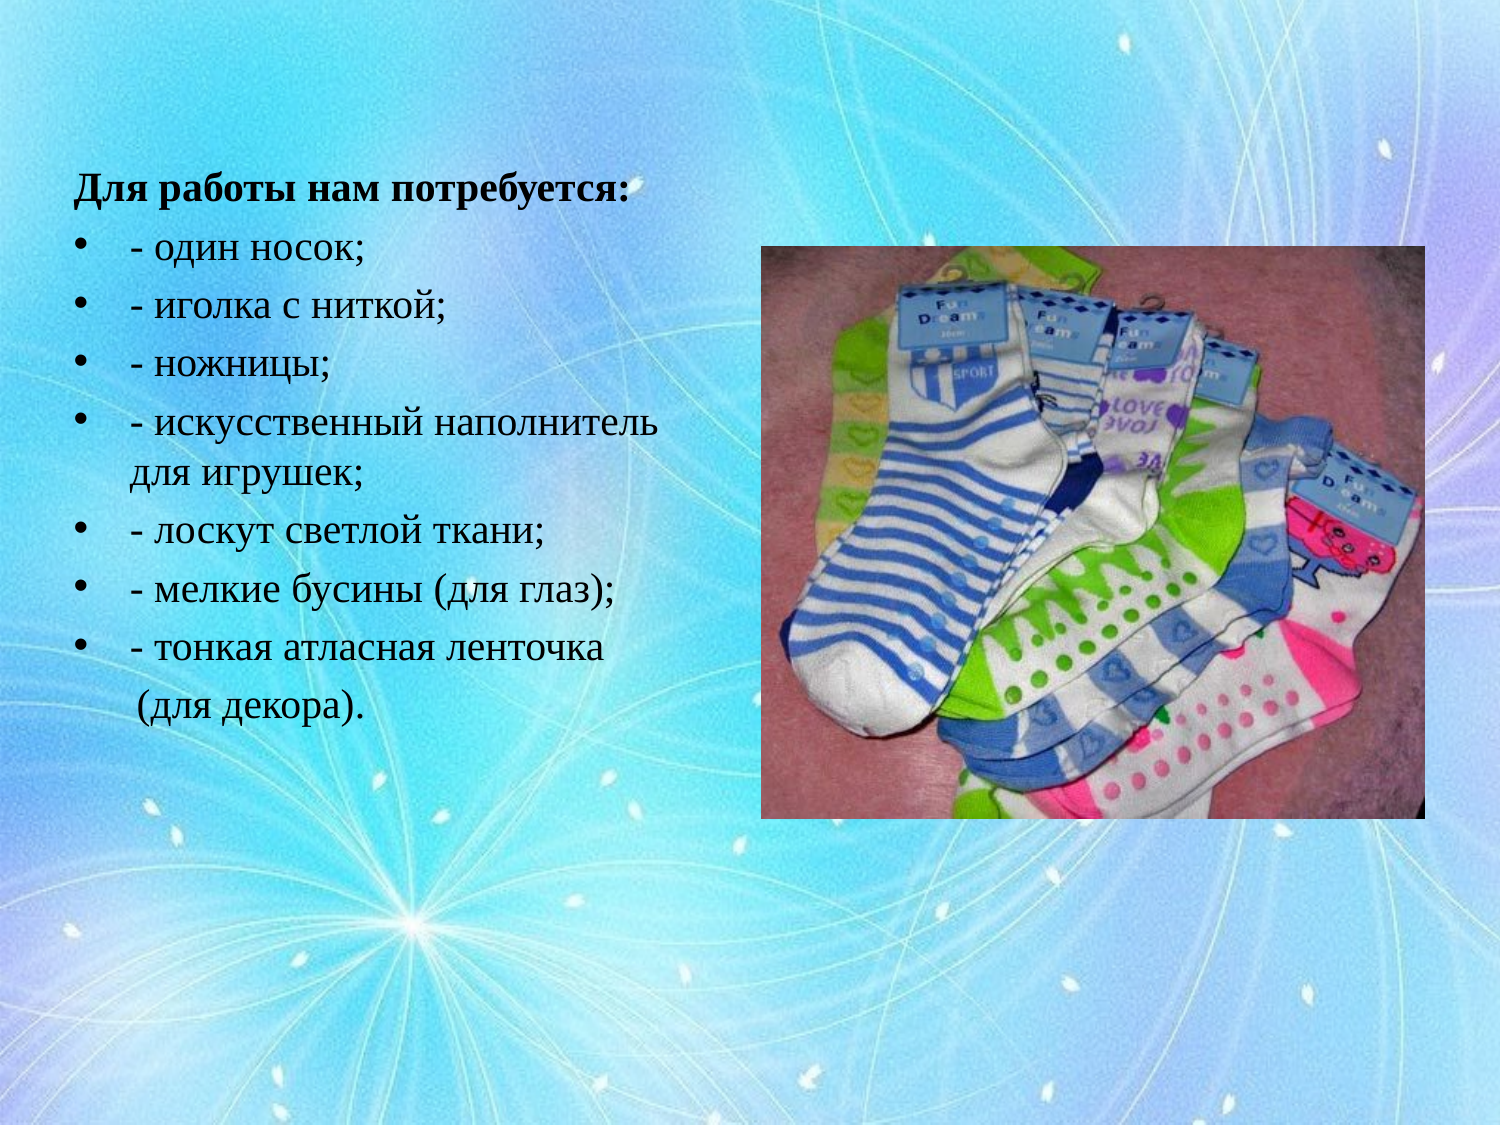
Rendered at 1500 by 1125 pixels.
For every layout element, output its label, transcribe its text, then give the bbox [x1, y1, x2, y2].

picture [0, 0, 1500, 1125]
list Для работы нам потребуется: - один носок; - иголка с ниткой; - ножницы; - искусственный наполнитель для игрушек; - лоскут светлой ткани; - мелкие бусины (для глаз); - тонкая атласная ленточка (для декора). [58, 152, 722, 895]
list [761, 245, 1425, 819]
